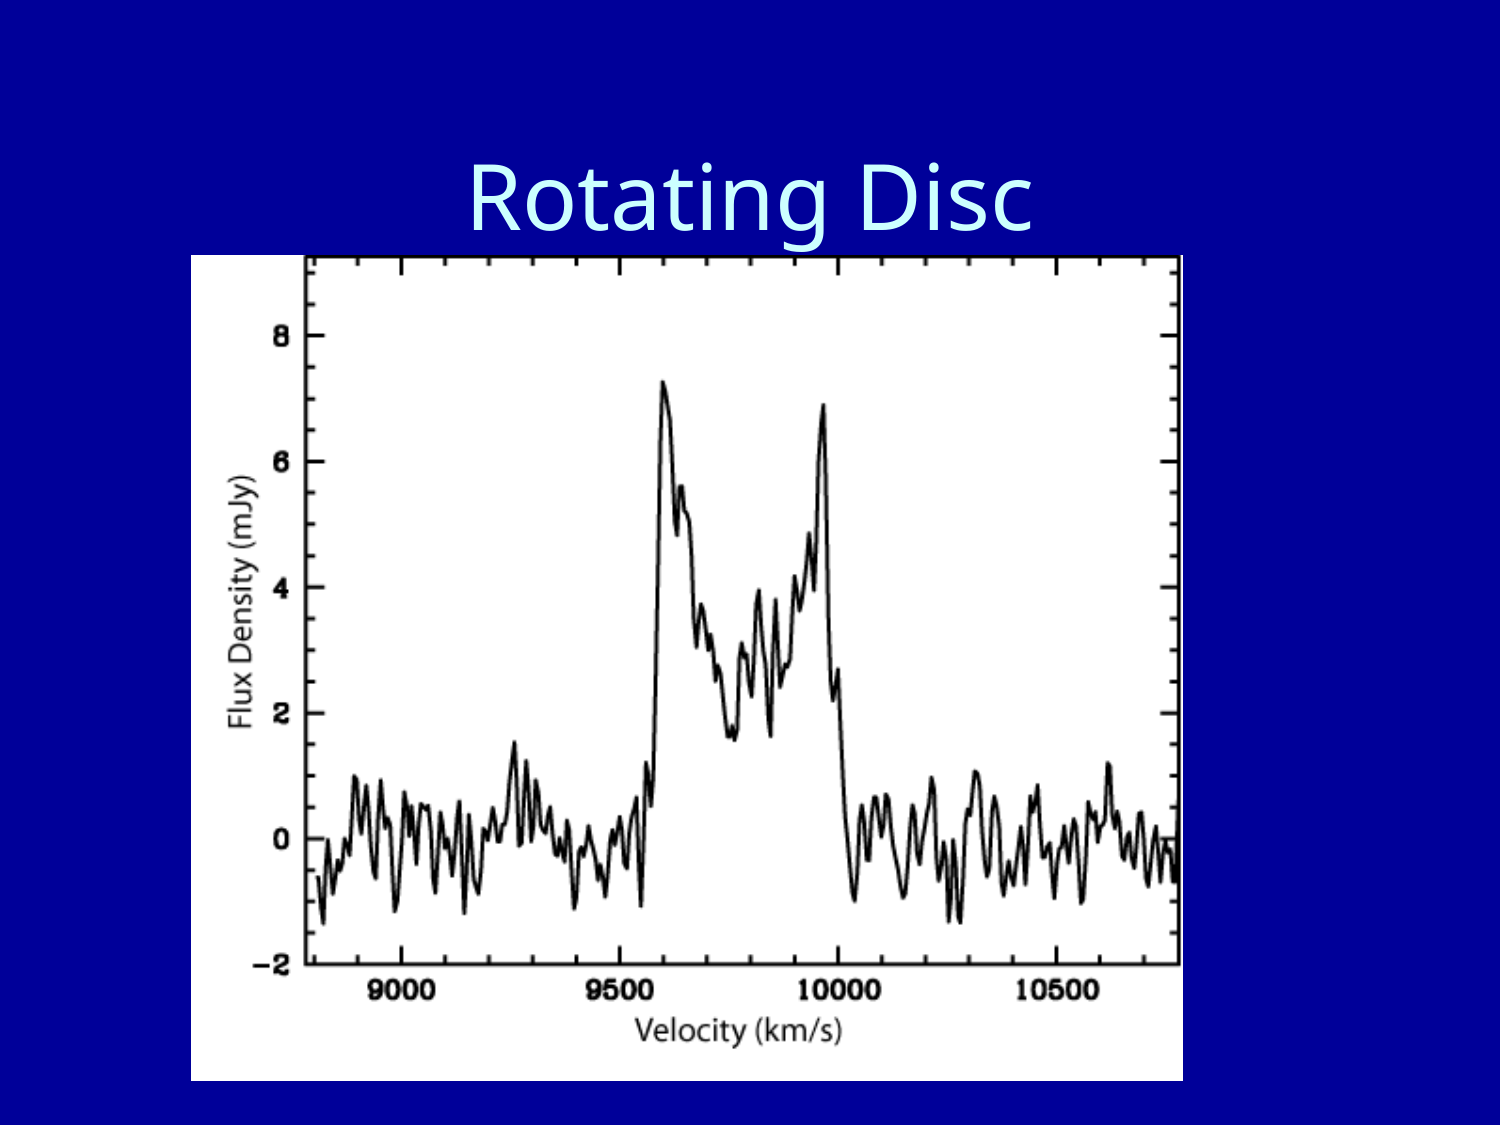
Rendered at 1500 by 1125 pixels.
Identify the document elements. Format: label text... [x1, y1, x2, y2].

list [0, 254, 1438, 1081]
title Rotating Disc [112, 99, 1388, 253]
